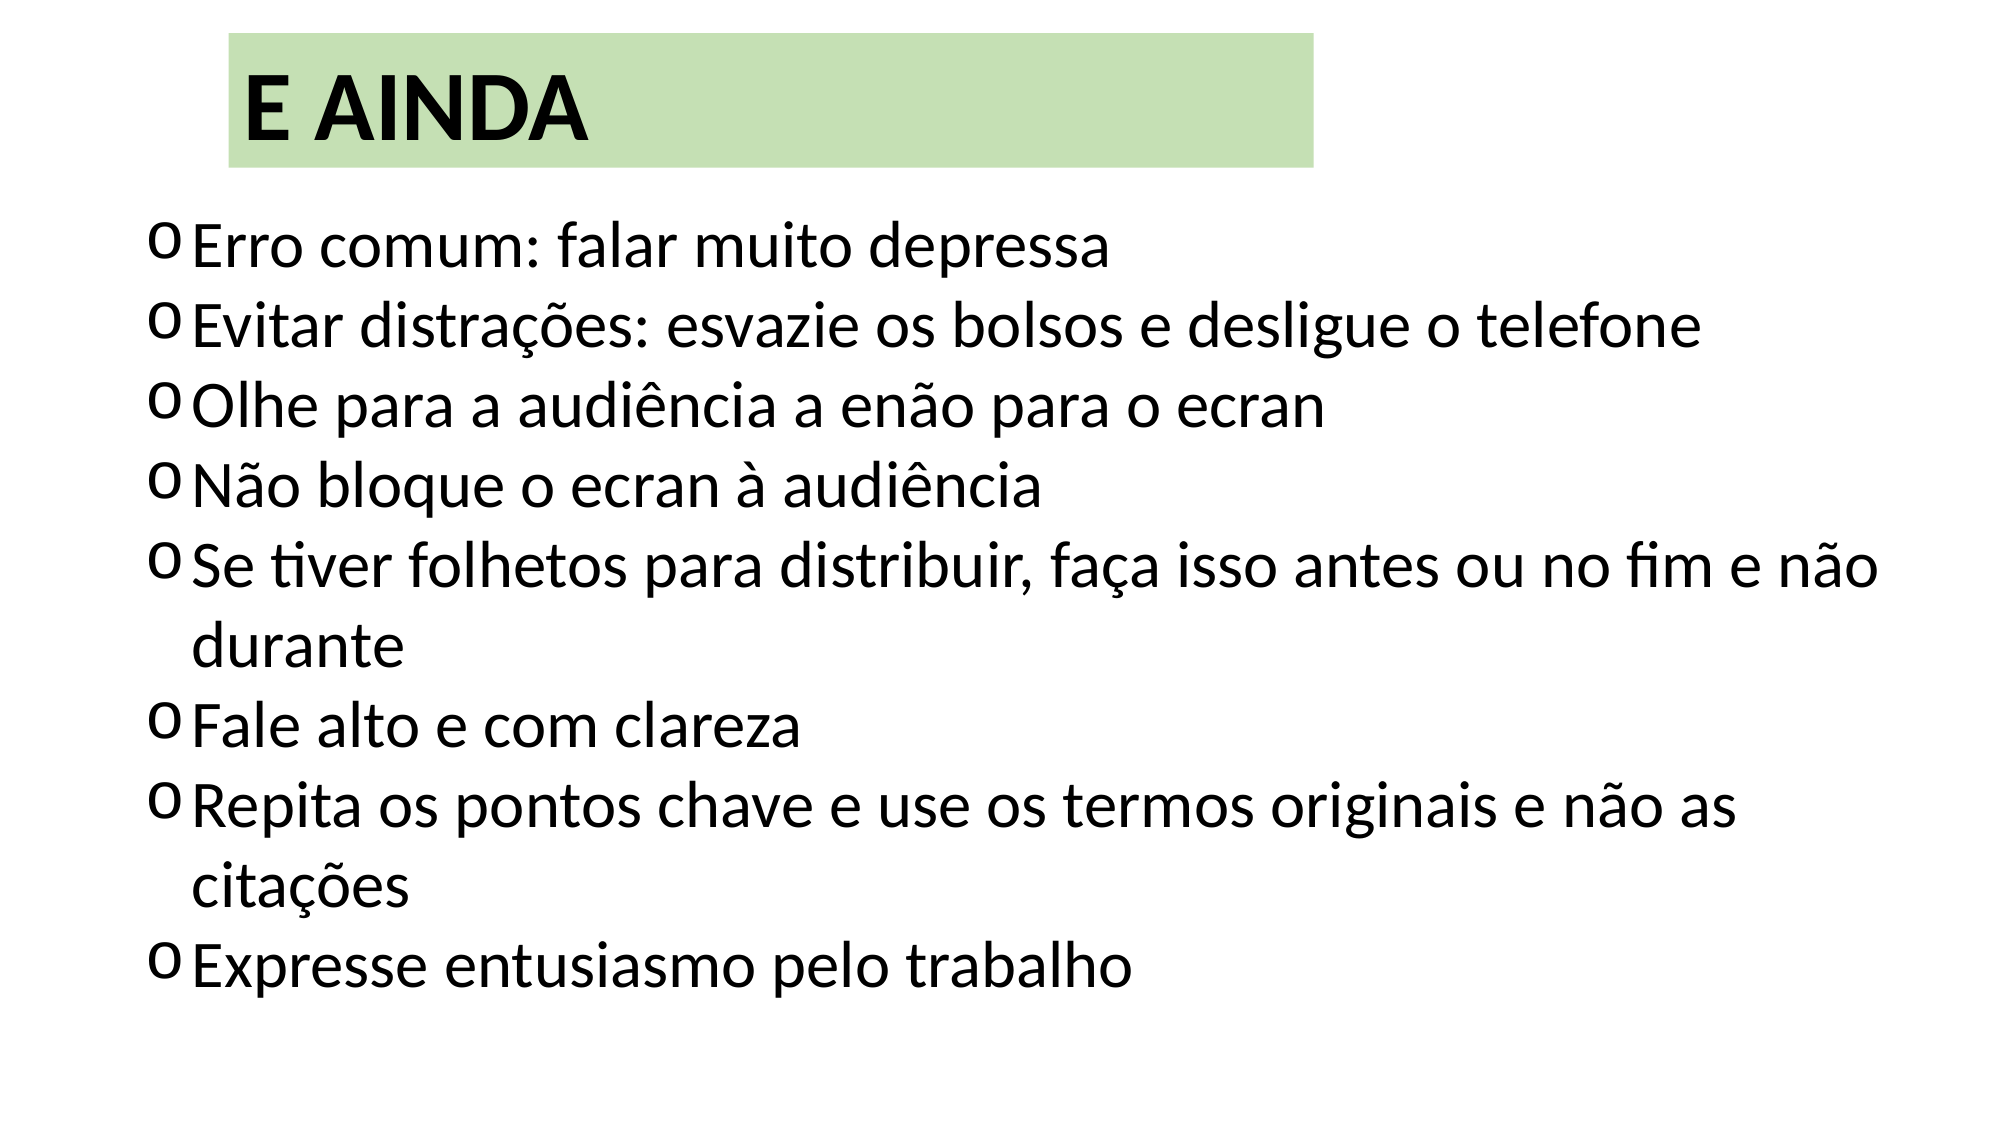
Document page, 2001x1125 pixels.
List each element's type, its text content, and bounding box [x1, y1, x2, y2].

text_box E AINDA [228, 33, 1314, 168]
text_box Erro comum: falar muito depressa Evitar distrações: esvazie os bolsos e desligue o telefone Olhe para a audiência a enão para o ecran Não bloque o ecran à audiência Se tiver folhetos para distribuir, faça isso antes ou no fim e não durante Fale alto e com clareza Repita os pontos chave e use os termos originais e não as citações Expresse entusiasmo pelo trabalho [130, 193, 1929, 1009]
